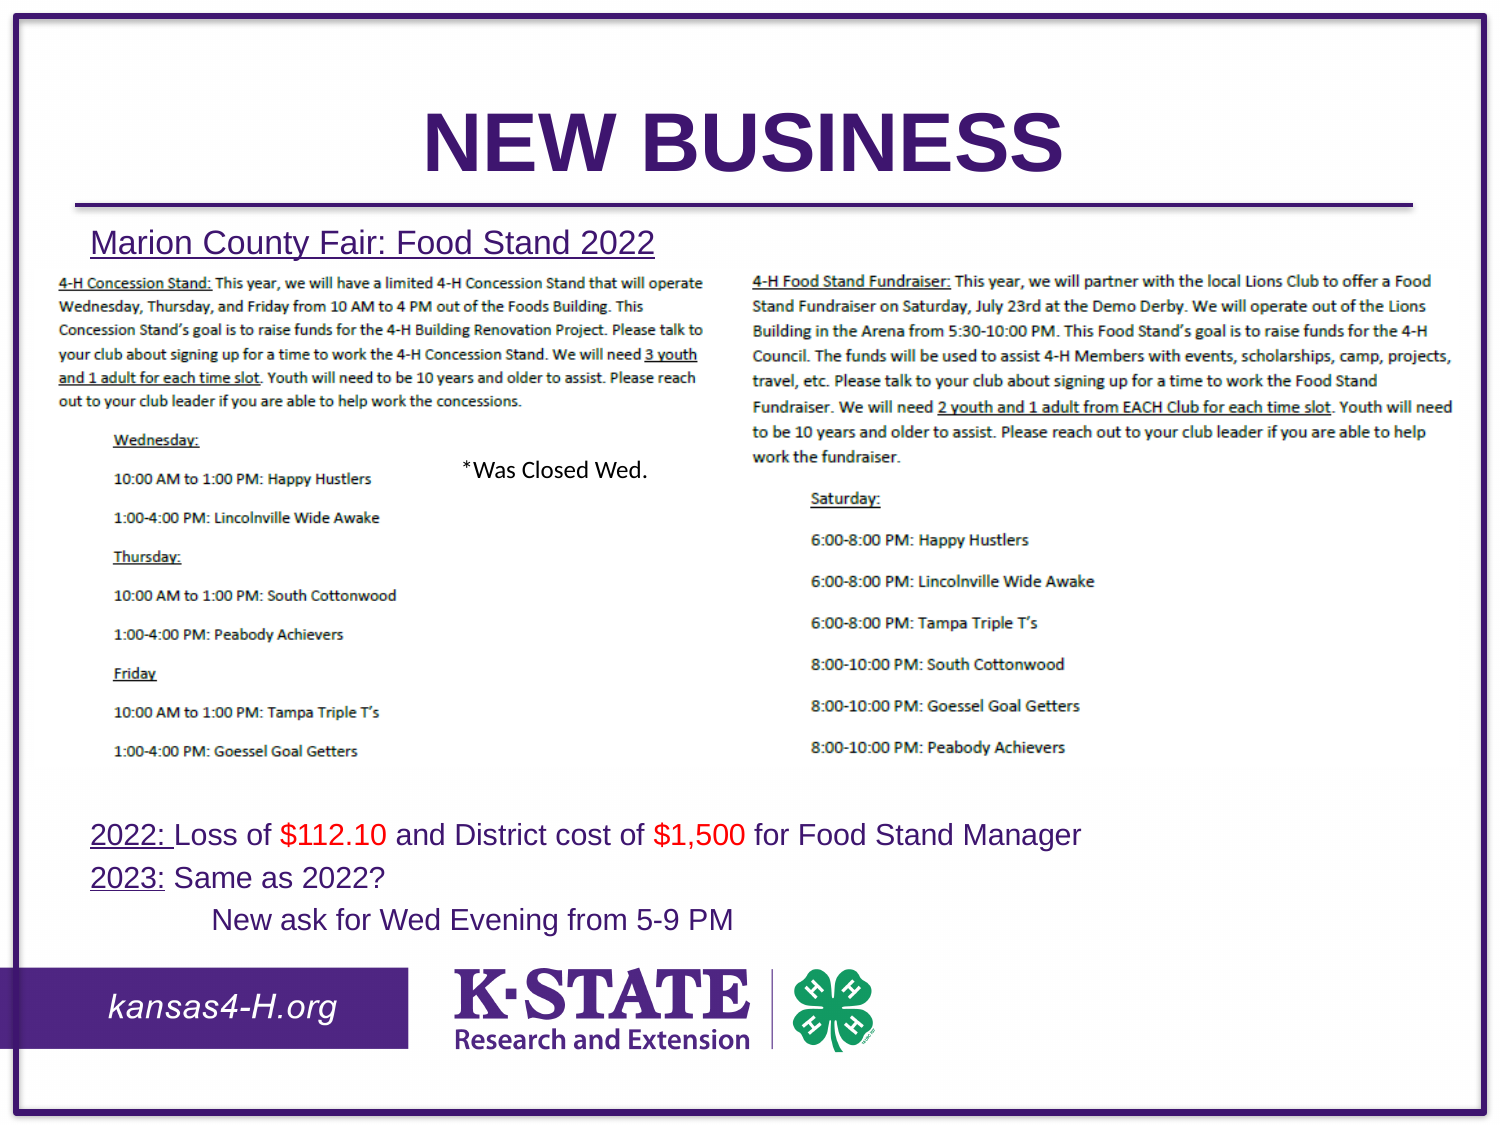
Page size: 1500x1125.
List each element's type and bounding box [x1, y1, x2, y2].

text_box [15, 15, 1485, 1113]
picture [0, 0, 1500, 1125]
